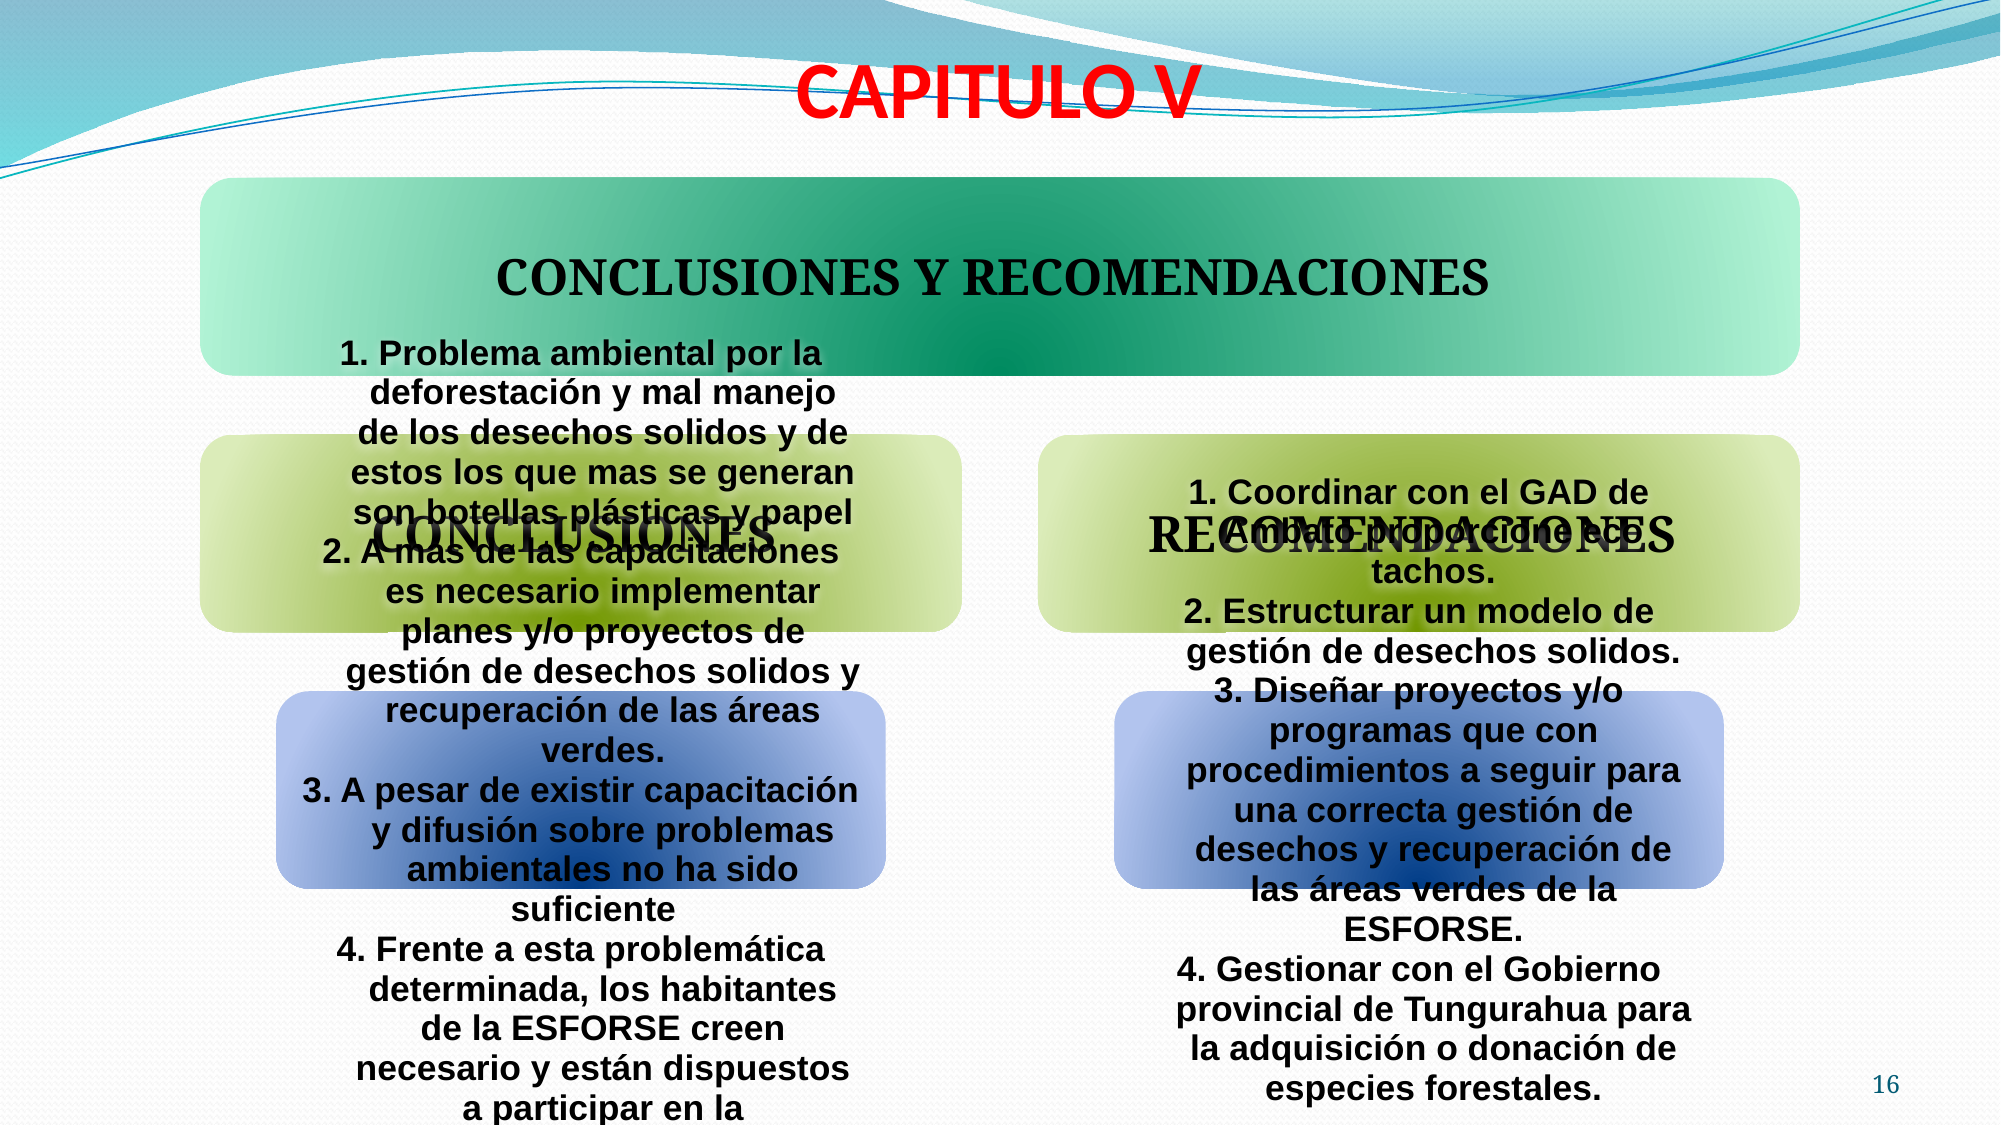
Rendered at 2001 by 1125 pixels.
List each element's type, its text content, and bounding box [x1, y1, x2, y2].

text_box CAPITULO V [99, 29, 1900, 135]
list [0, 177, 2000, 1125]
